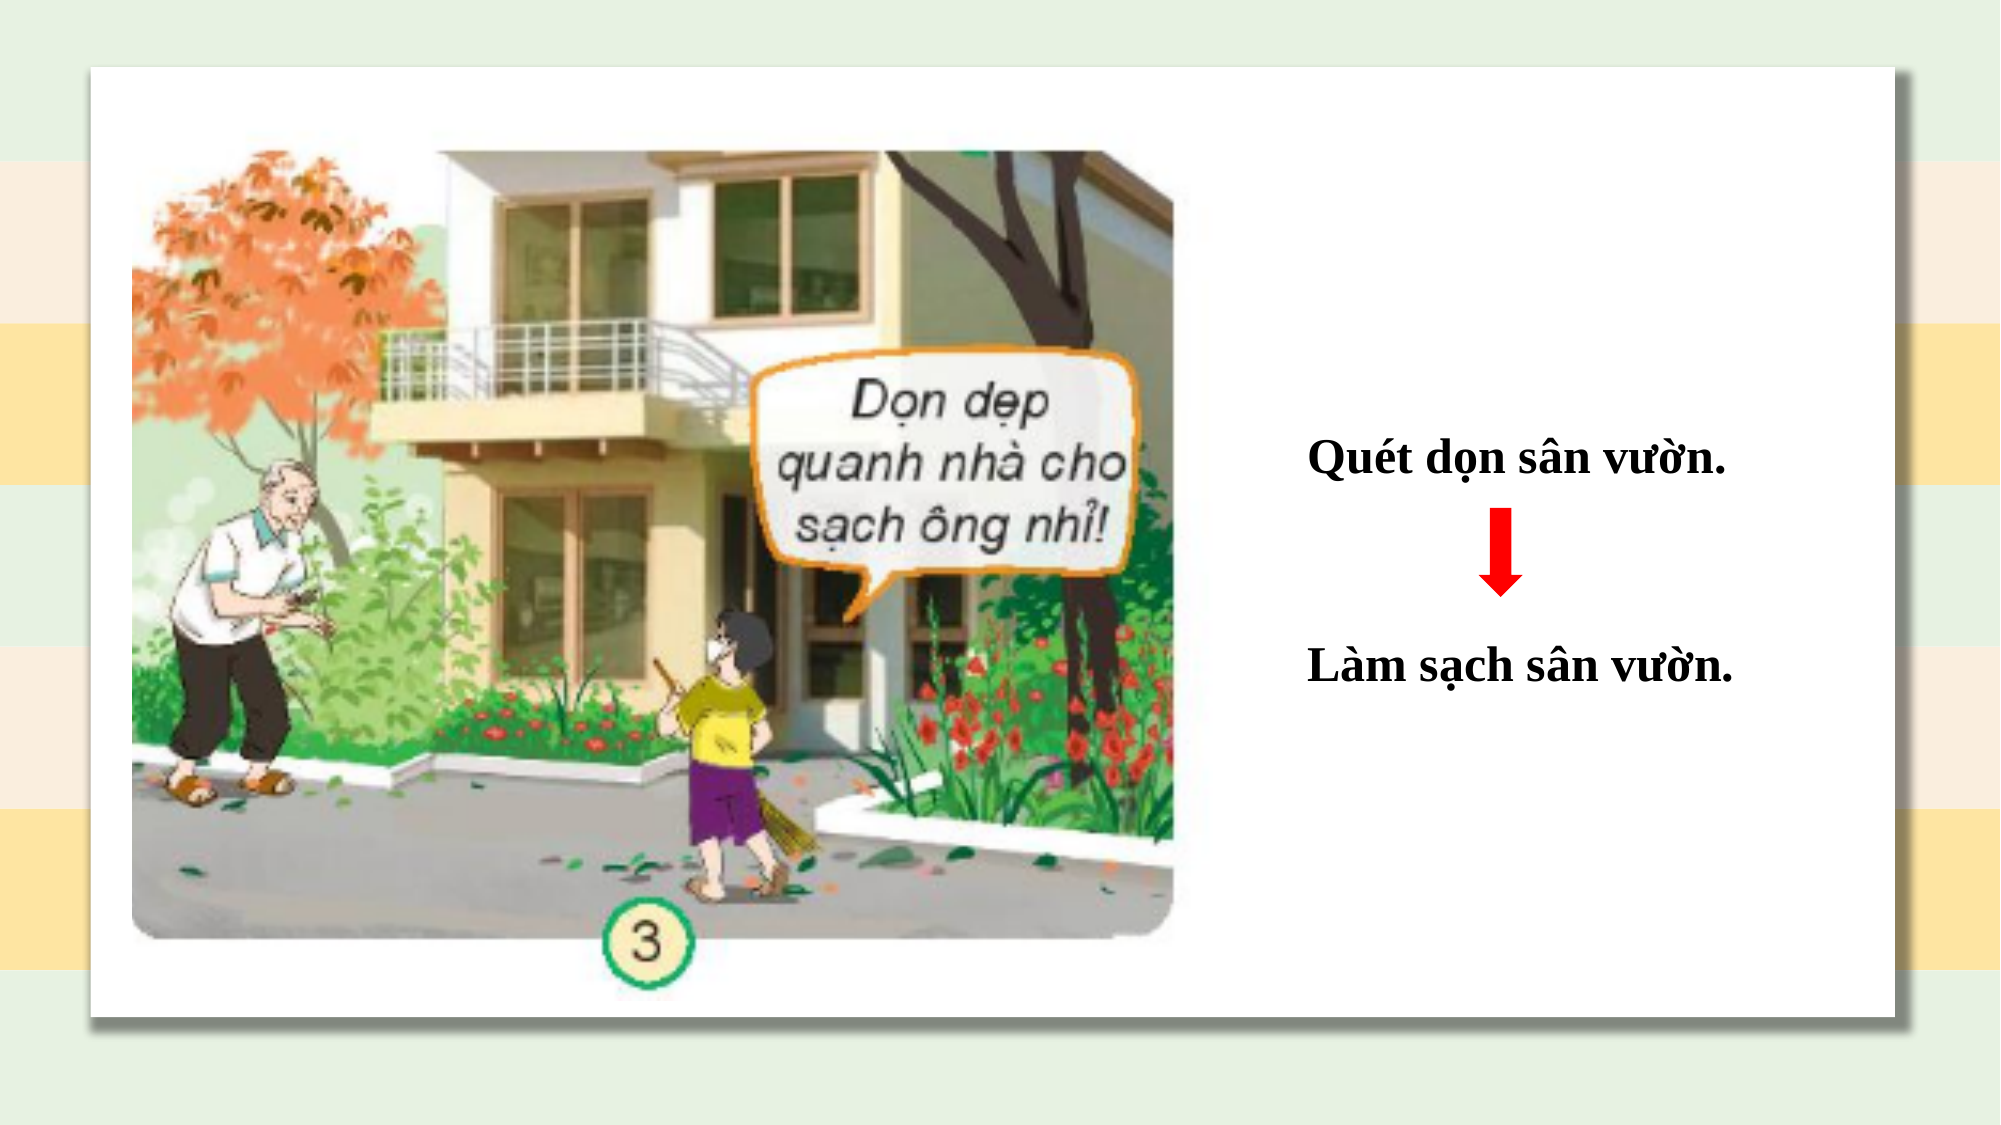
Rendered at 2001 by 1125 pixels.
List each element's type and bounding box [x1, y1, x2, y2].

text_box [0, 0, 2000, 1125]
picture [132, 107, 1213, 1001]
